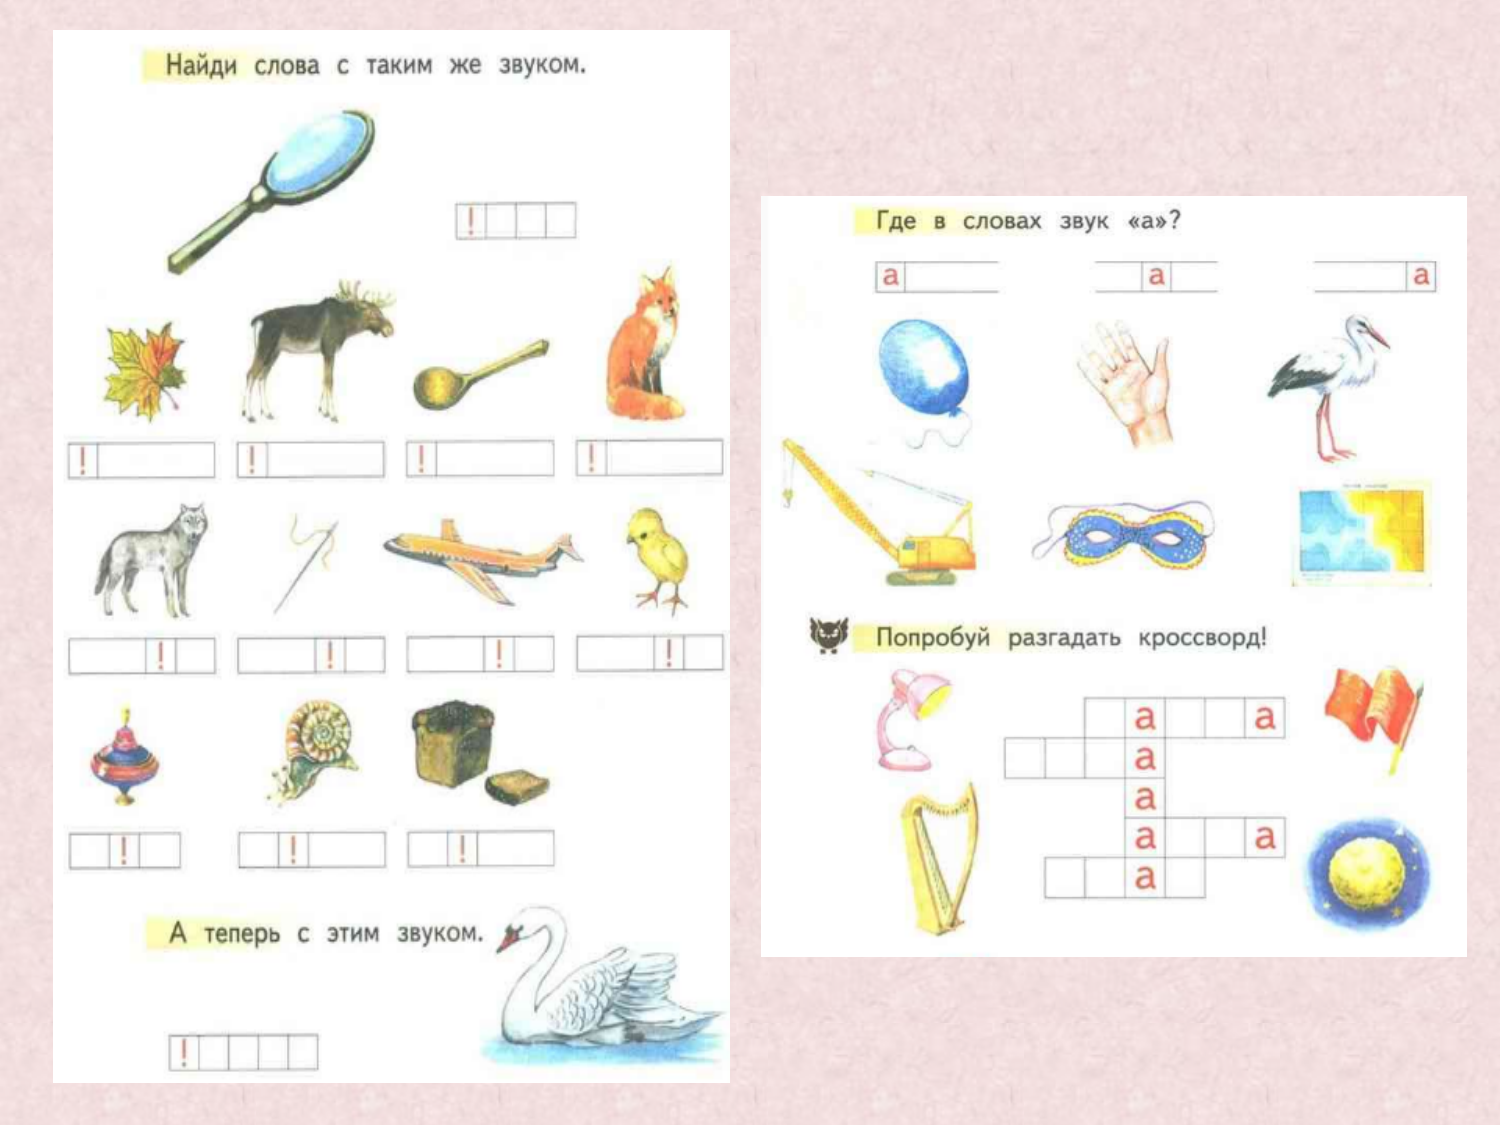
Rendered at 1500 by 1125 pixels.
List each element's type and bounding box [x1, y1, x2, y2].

picture [52, 30, 730, 1083]
picture [761, 196, 1467, 957]
